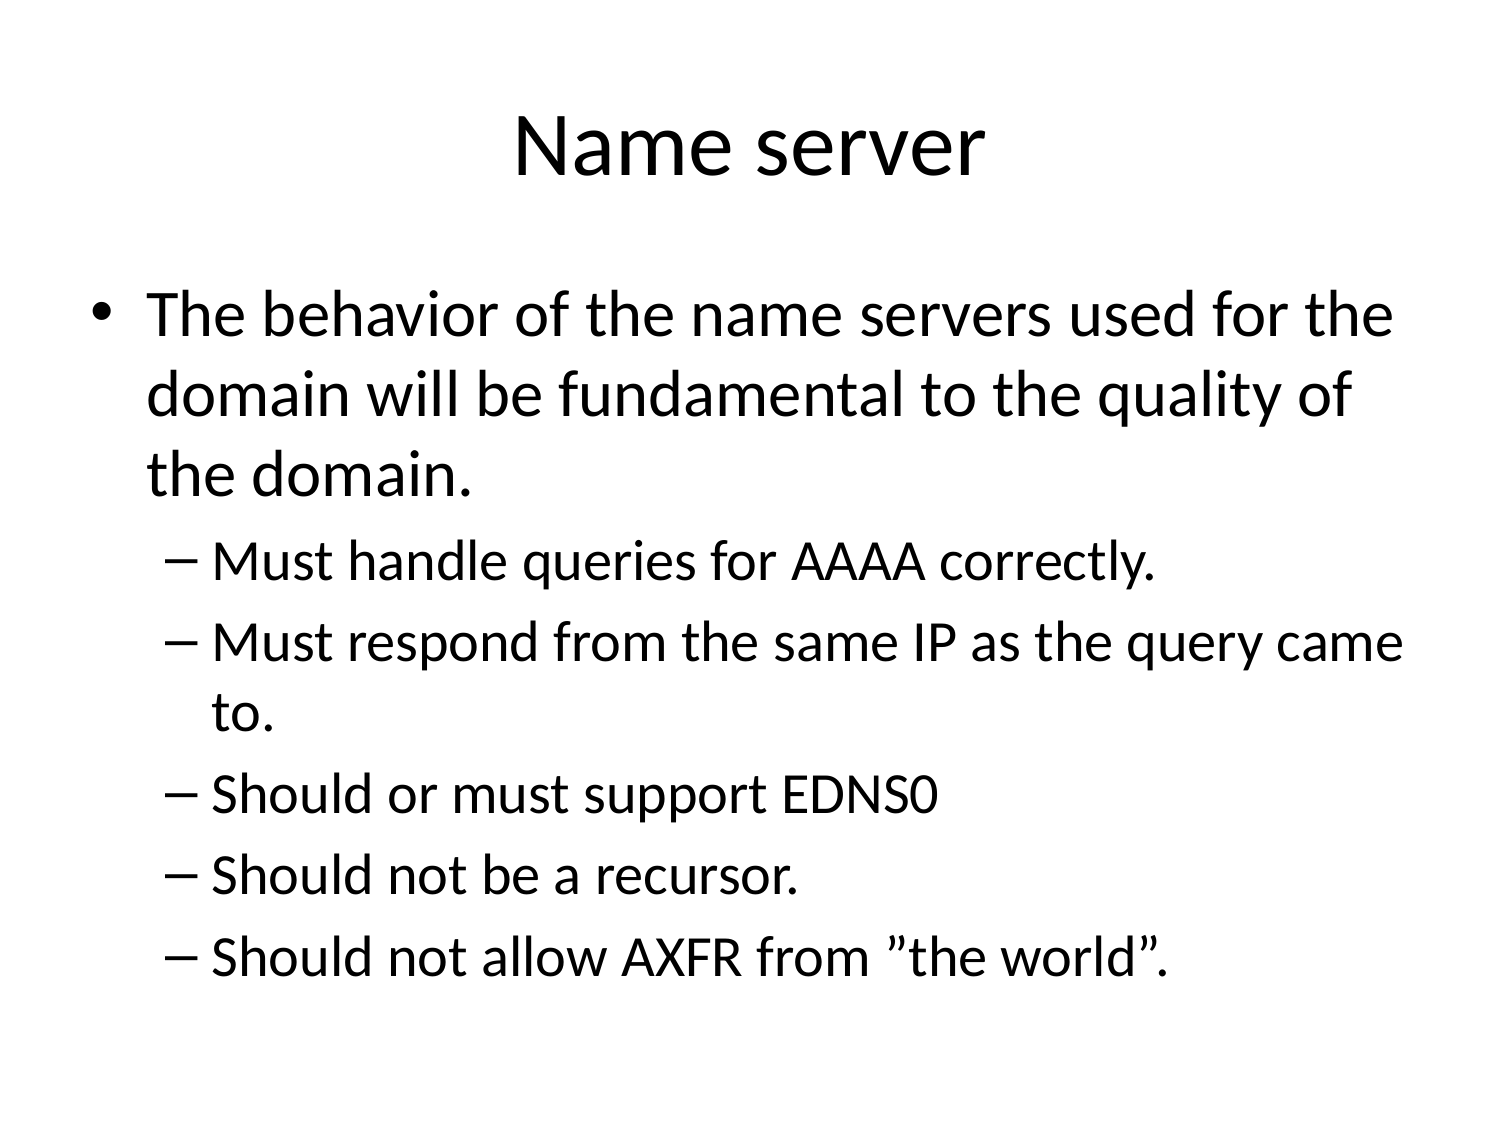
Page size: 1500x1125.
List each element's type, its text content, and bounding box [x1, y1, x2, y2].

title Name server [75, 45, 1425, 233]
list The behavior of the name servers used for the domain will be fundamental to the quality of the domain. Must handle queries for AAAA correctly. Must respond from the same IP as the query came to. Should or must support EDNS0 Should not be a recursor. Should not allow AXFR from ”the world”. [75, 262, 1425, 1005]
